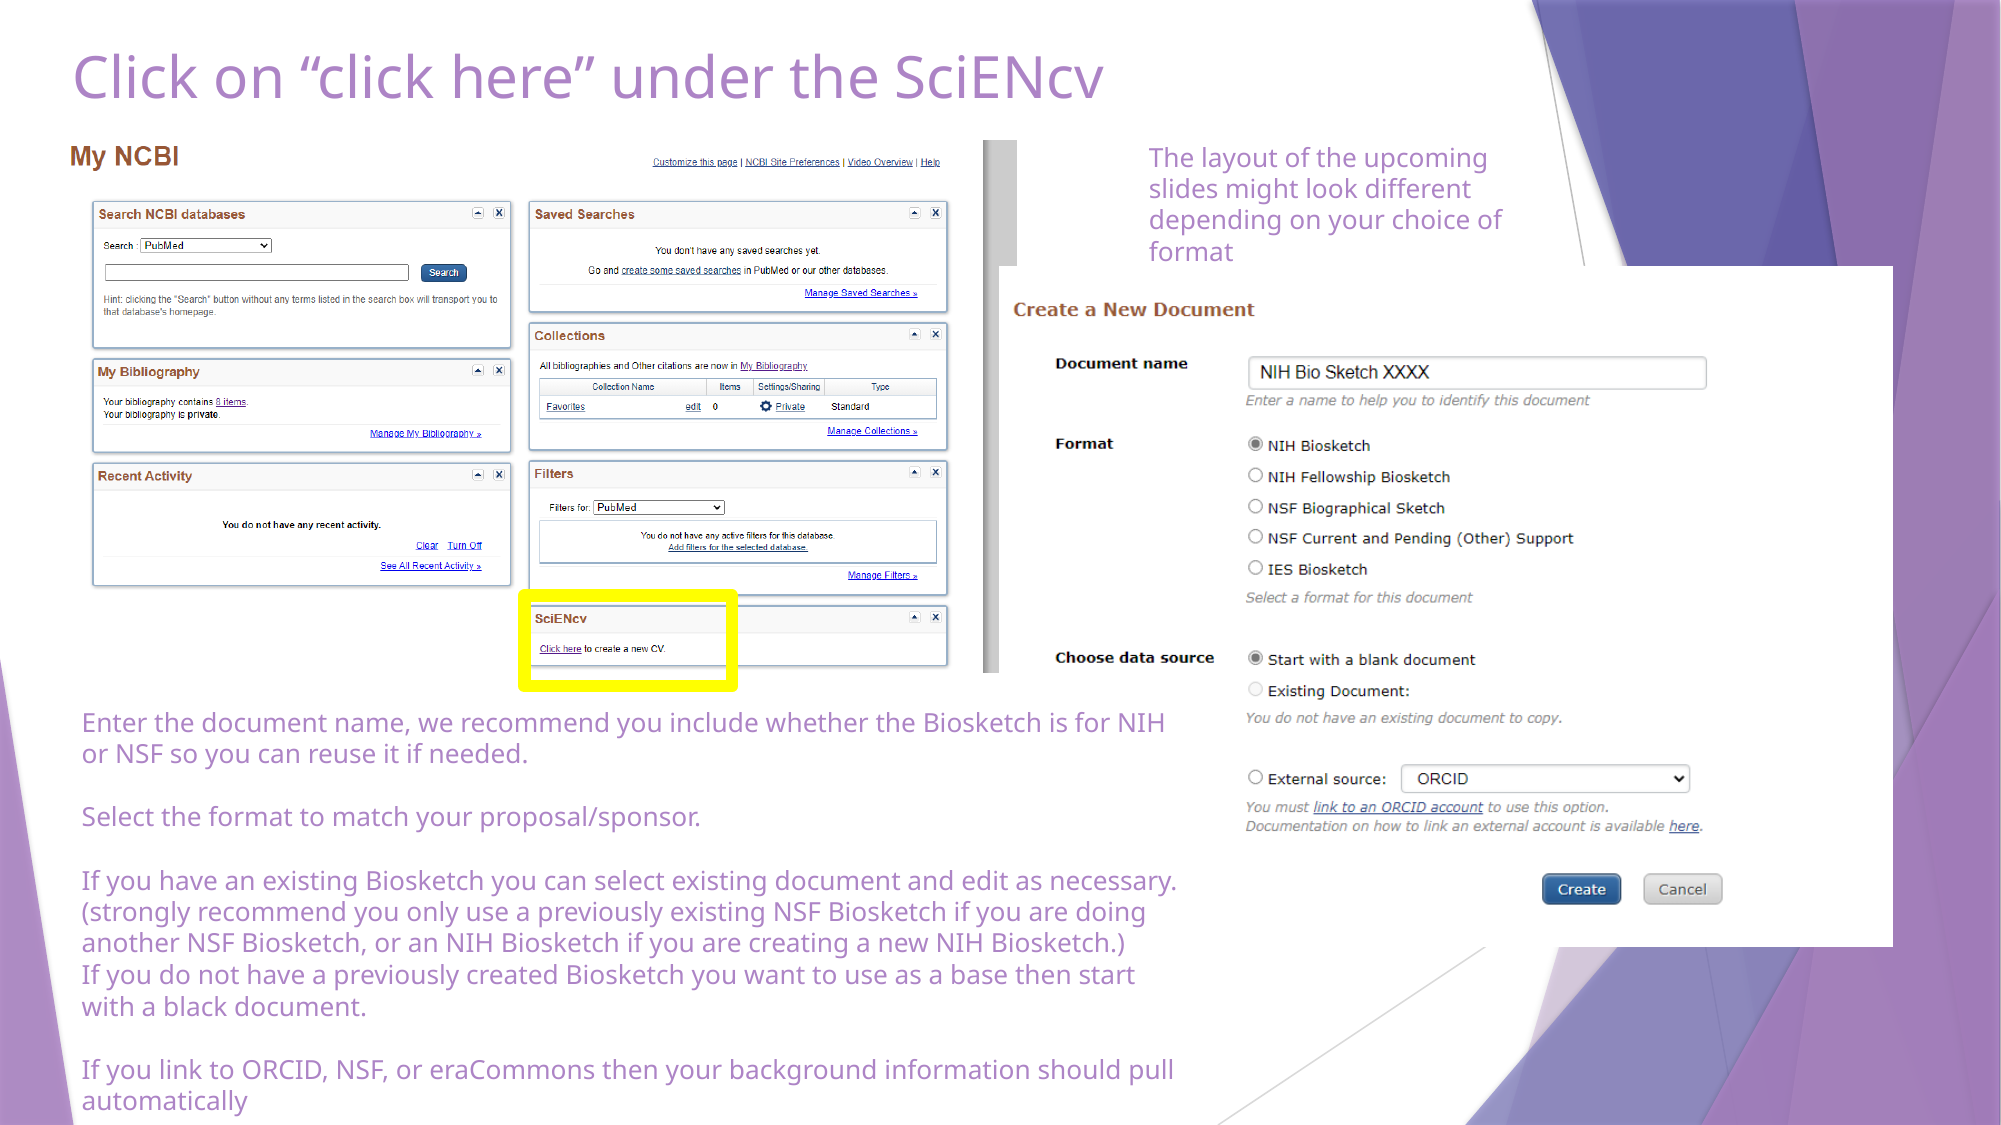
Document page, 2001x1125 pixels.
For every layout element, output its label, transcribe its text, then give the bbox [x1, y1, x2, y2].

title Click on “click here” under the SciENcv [57, 32, 1468, 250]
text_box [523, 682, 734, 688]
picture [61, 140, 1894, 947]
text_box The layout of the upcoming slides might look different depending on your choice of format [1133, 133, 1579, 265]
text_box Enter the document name, we recommend you include whether the Biosketch is for NIH or NSF so you can reuse it if needed. Select the format to match your proposal/sponsor. If you have an existing Biosketch you can select existing document and edit as necessary. (strongly recommend you only use a previously existing NSF Biosketch if you are doing another NSF Biosketch, or an NIH Biosketch if you are creating a new NIH Biosketch.) If you do not have a previously created Biosketch you want to use as a base then start with a black document. If you link to ORCID, NSF, or eraCommons then your background information should pull automatically [66, 698, 1209, 1125]
